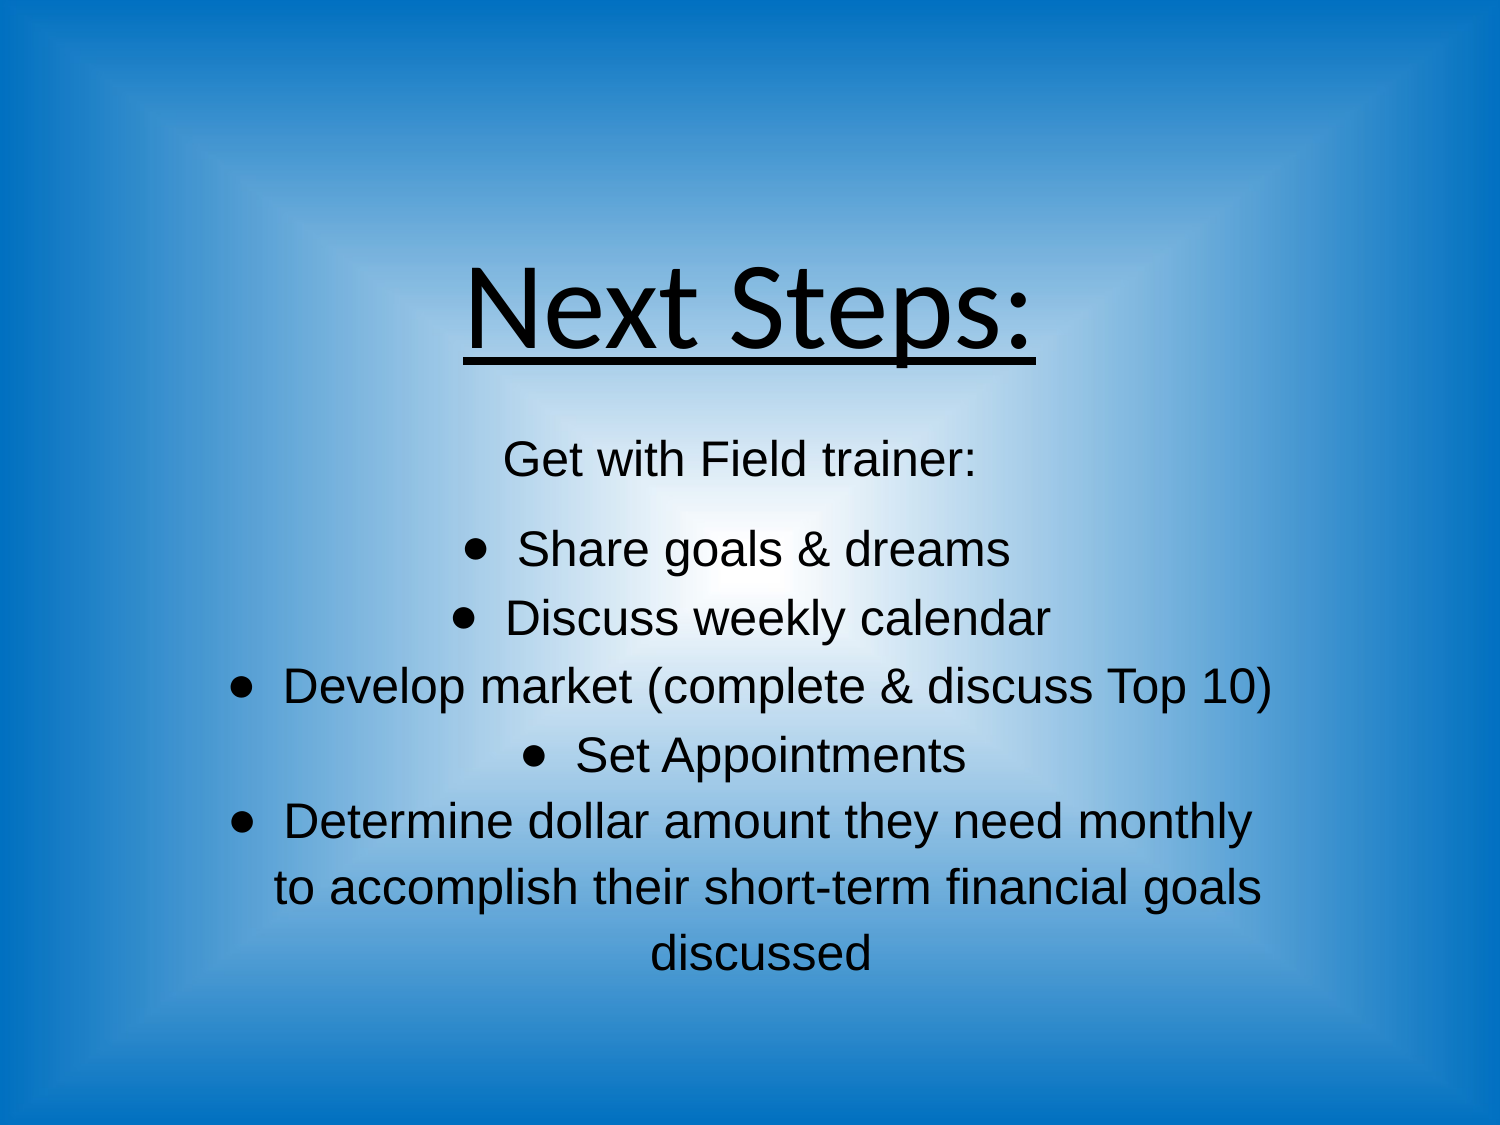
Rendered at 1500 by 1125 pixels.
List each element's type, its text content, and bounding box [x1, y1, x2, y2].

picture [0, 0, 1500, 1125]
title Next Steps: [187, 184, 1313, 384]
subtitle Get with Field trainer: Share goals & dreams Discuss weekly calendar Develop market (complete & discuss Top 10) Set Appointments Determine dollar amount they need monthly to accomplish their short-term financial goals discussed [187, 412, 1313, 863]
